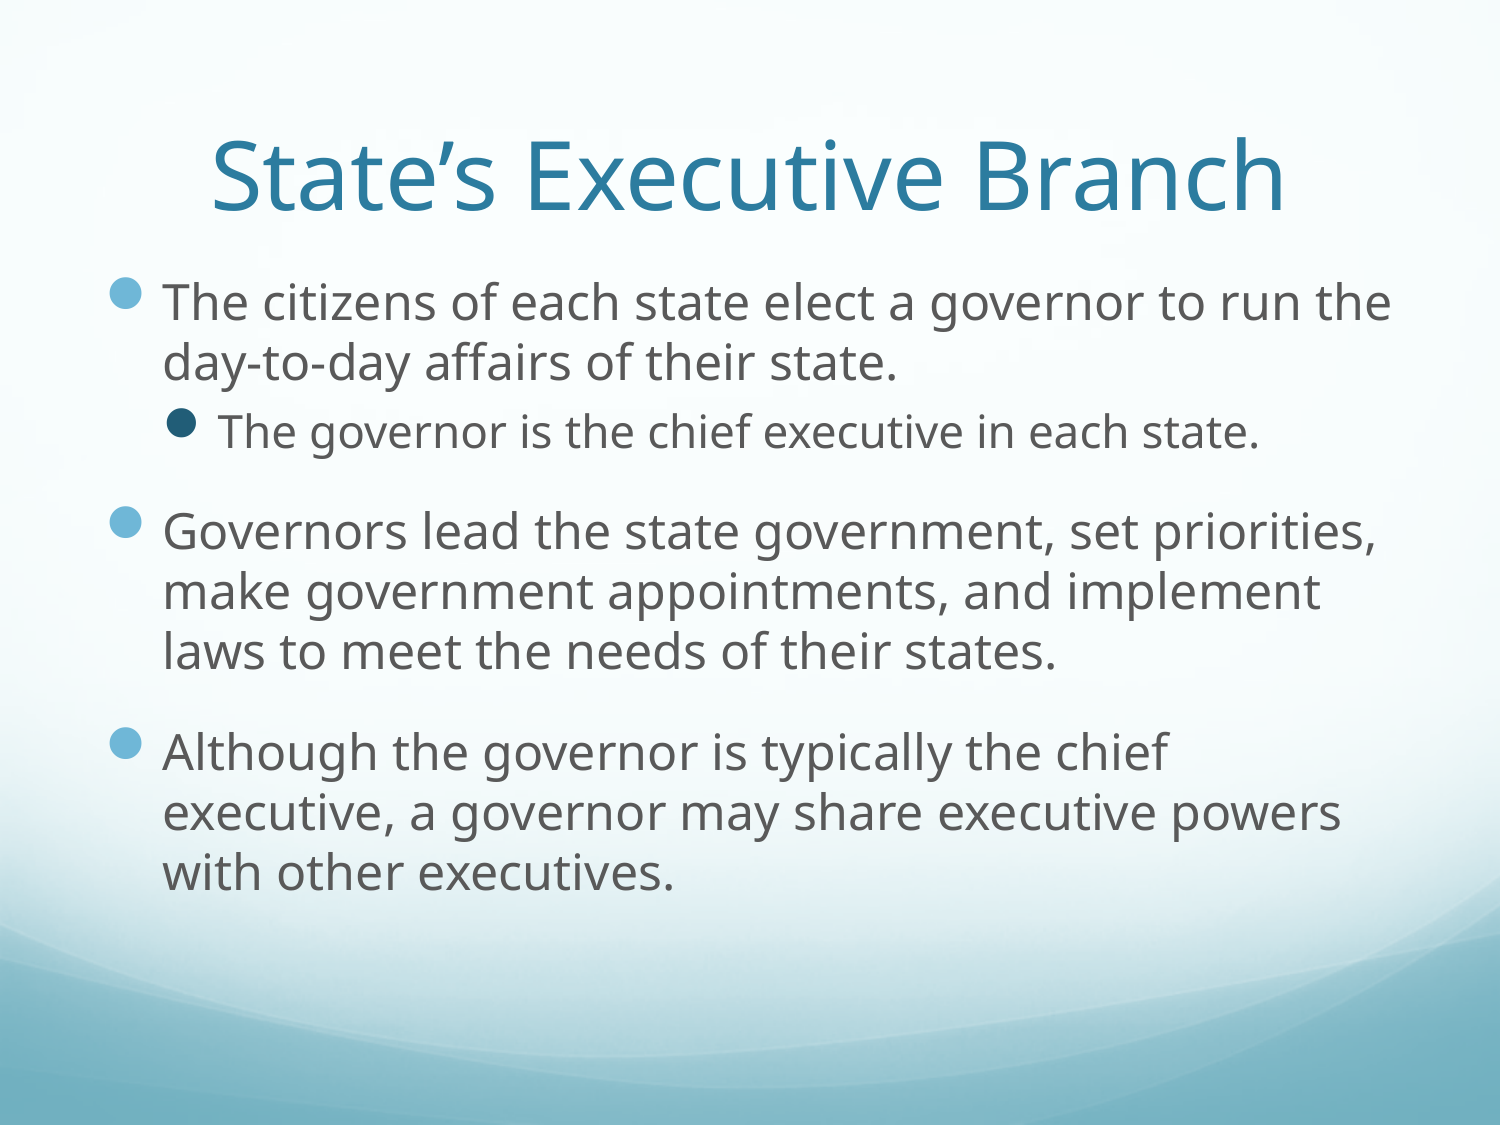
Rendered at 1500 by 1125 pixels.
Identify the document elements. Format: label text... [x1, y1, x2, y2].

title State’s Executive Branch [90, 17, 1410, 237]
list The citizens of each state elect a governor to run the day-to-day affairs of their state. The governor is the chief executive in each state. Governors lead the state government, set priorities, make government appointments, and implement laws to meet the needs of their states. Although the governor is typically the chief executive, a governor may share executive powers with other executives. [90, 262, 1410, 1082]
